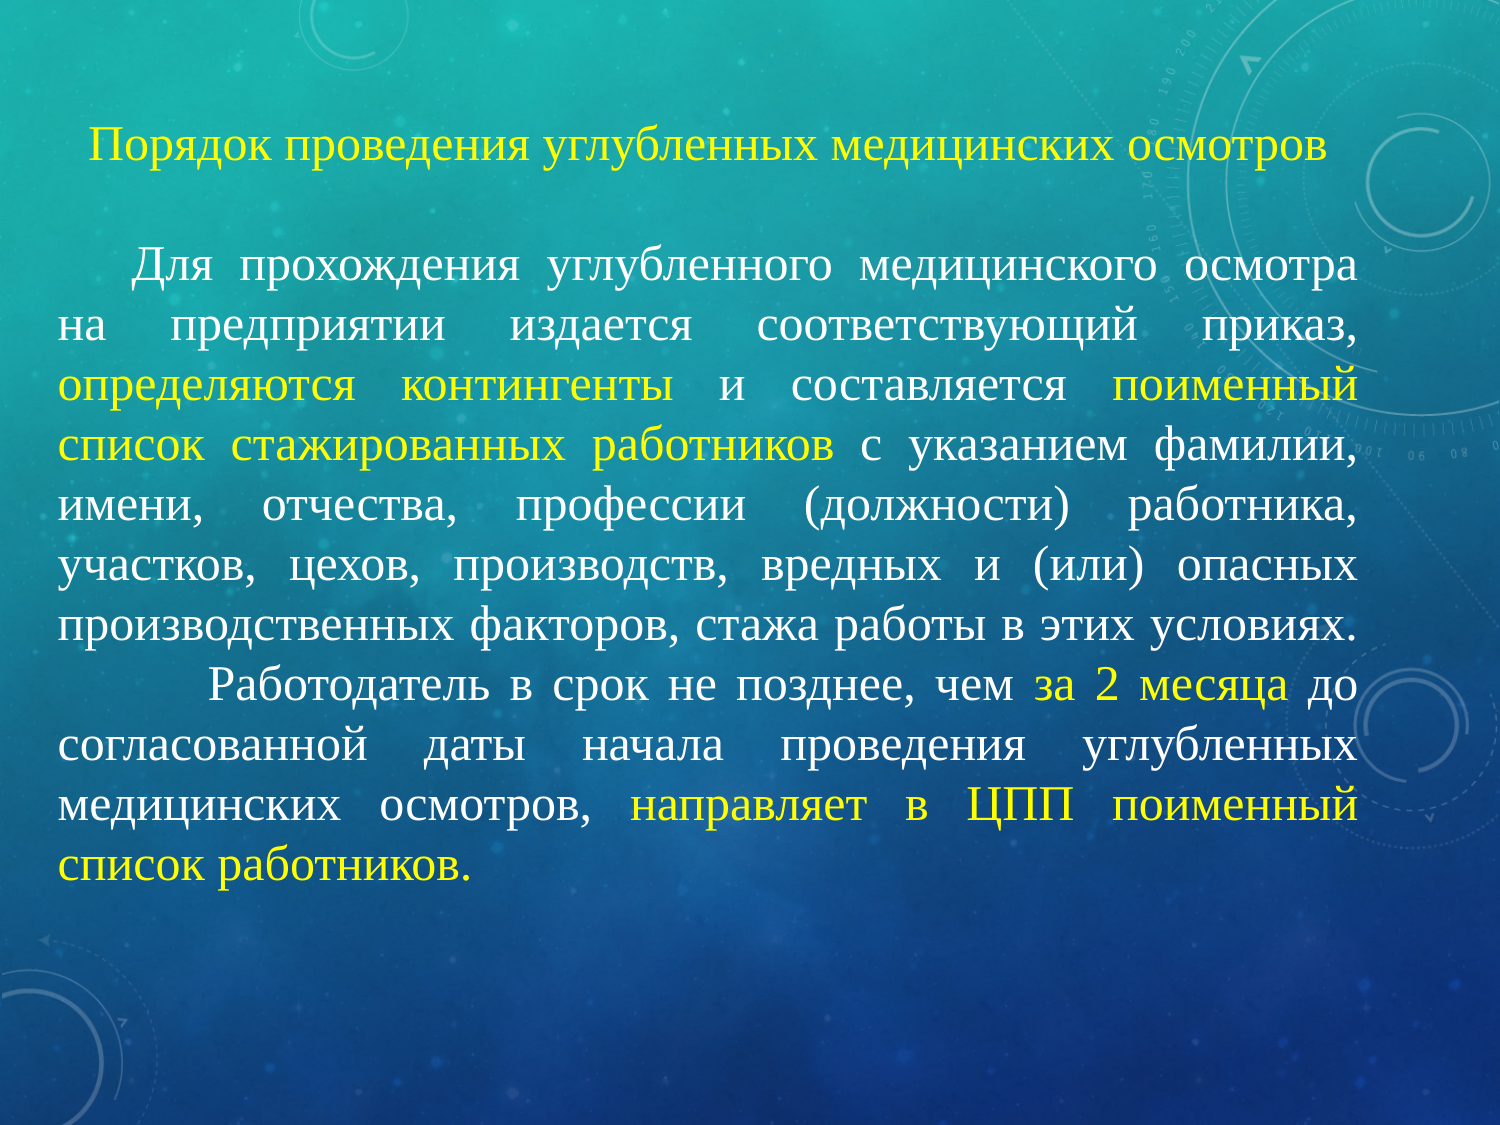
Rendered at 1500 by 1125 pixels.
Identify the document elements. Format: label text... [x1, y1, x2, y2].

picture [0, 0, 1500, 1125]
text_box Порядок проведения углубленных медицинских осмотров Для прохождения углубленного медицинского осмотра на предприятии издается соответствующий приказ, определяются контингенты и составляется поименный список стажированных работников с указанием фамилии, имени, отчества, профессии (должности) работника, участков, цехов, производств, вредных и (или) опасных производственных факторов, стажа работы в этих условиях. Работодатель в срок не позднее, чем за 2 месяца до согласованной даты начала проведения углубленных медицинских осмотров, направляет в ЦПП поименный список работников. [42, 103, 1374, 899]
